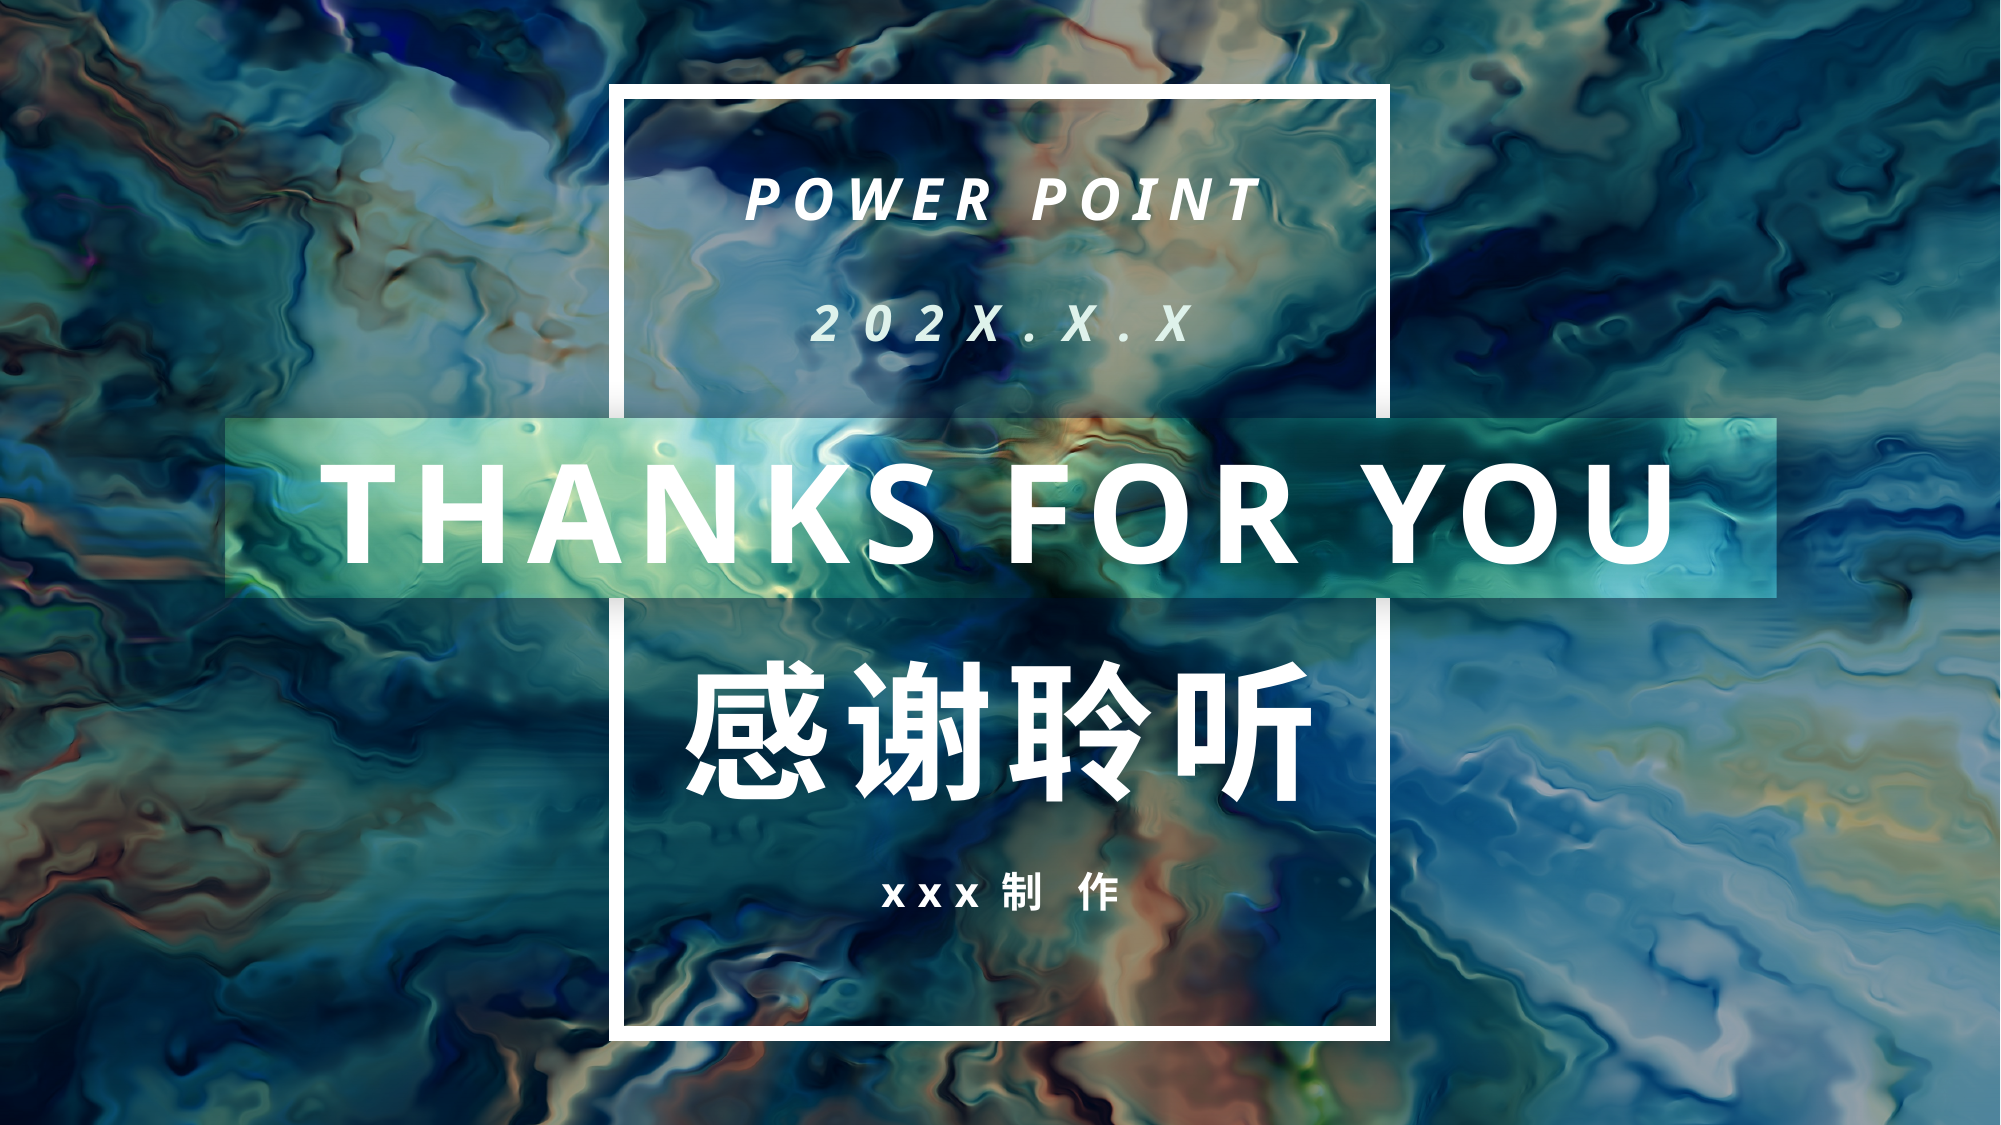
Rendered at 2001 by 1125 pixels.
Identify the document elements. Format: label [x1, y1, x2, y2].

text_box [224, 91, 1777, 1034]
text_box [0, 0, 2000, 1125]
